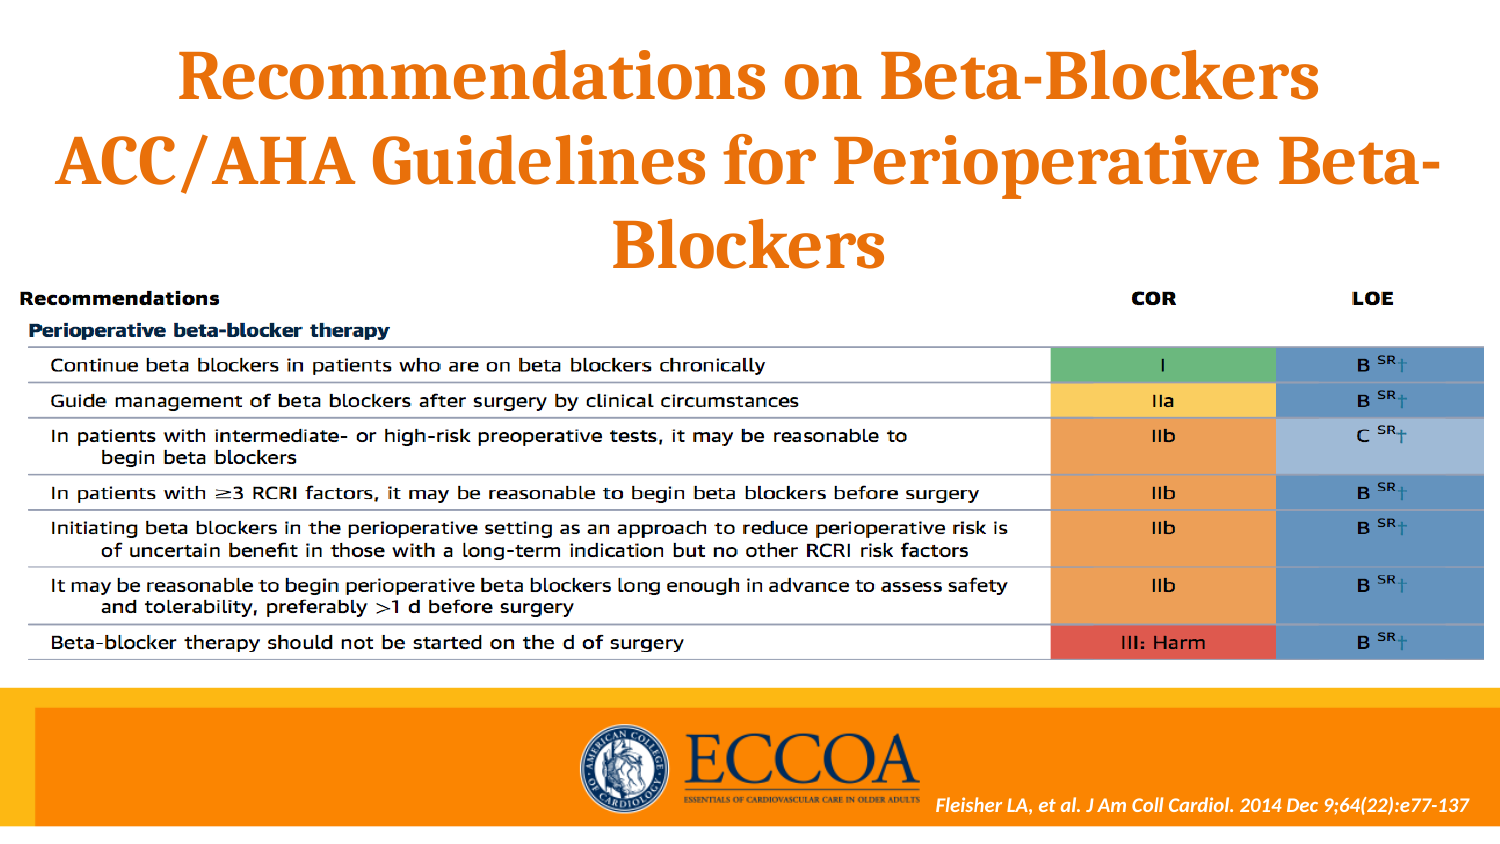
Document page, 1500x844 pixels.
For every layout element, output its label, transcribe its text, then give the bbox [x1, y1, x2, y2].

text_box Recommendations on Beta-Blockers ACC/AHA Guidelines for Perioperative Beta-Blockers [35, 21, 1464, 162]
picture [0, 0, 1500, 844]
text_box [19, 284, 1484, 661]
text_box Fleisher LA, et al. J Am Coll Cardiol. 2014 Dec 9;64(22):e77-137 [868, 784, 1484, 825]
